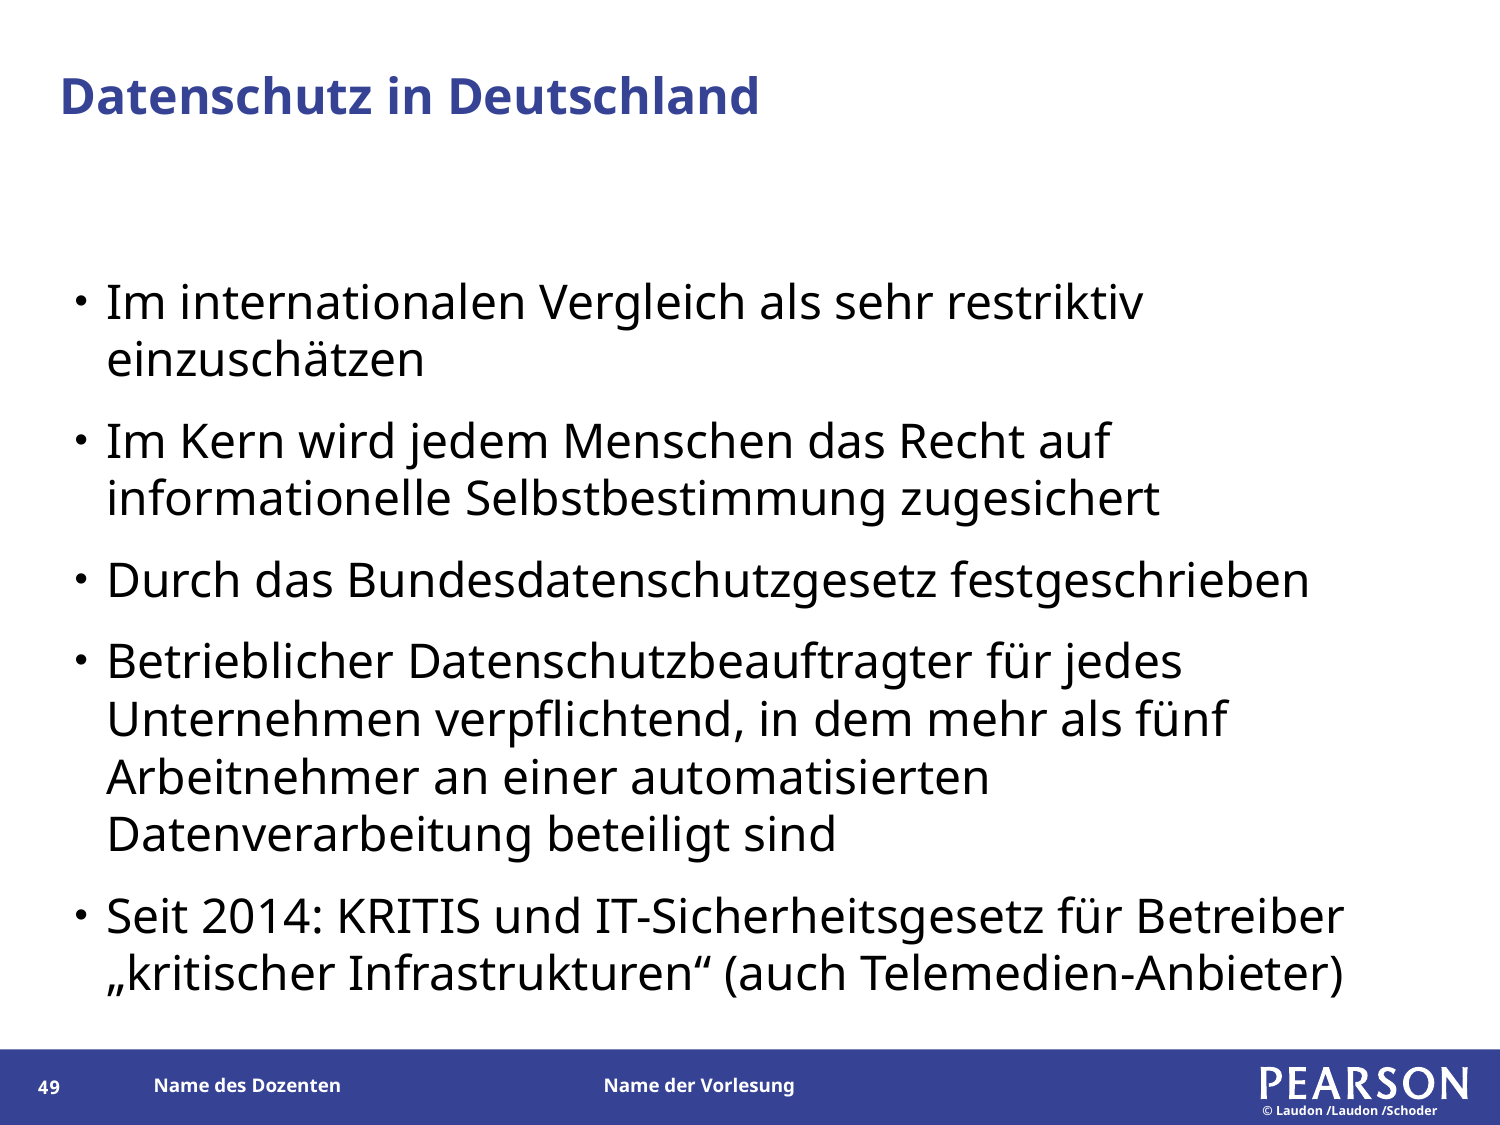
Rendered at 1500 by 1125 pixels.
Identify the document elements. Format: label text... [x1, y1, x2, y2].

slide_number 48 [22, 1067, 136, 1098]
list Im internationalen Vergleich als sehr restriktiv einzuschätzen Im Kern wird jedem Menschen das Recht auf informationelle Selbstbestimmung zugesichert Durch das Bundesdatenschutzgesetz festgeschrieben Betrieblicher Datenschutzbeauftragter für jedes Unternehmen verpflichtend, in dem mehr als fünf Arbeitnehmer an einer automatisierten Datenverarbeitung beteiligt sind Seit 2014: KRITIS und IT-Sicherheitsgesetz für Betreiber „kritischer Infrastrukturen“ (auch Telemedien-Anbieter) [59, 263, 1410, 1017]
title Datenschutz in Deutschland [59, 64, 1410, 213]
